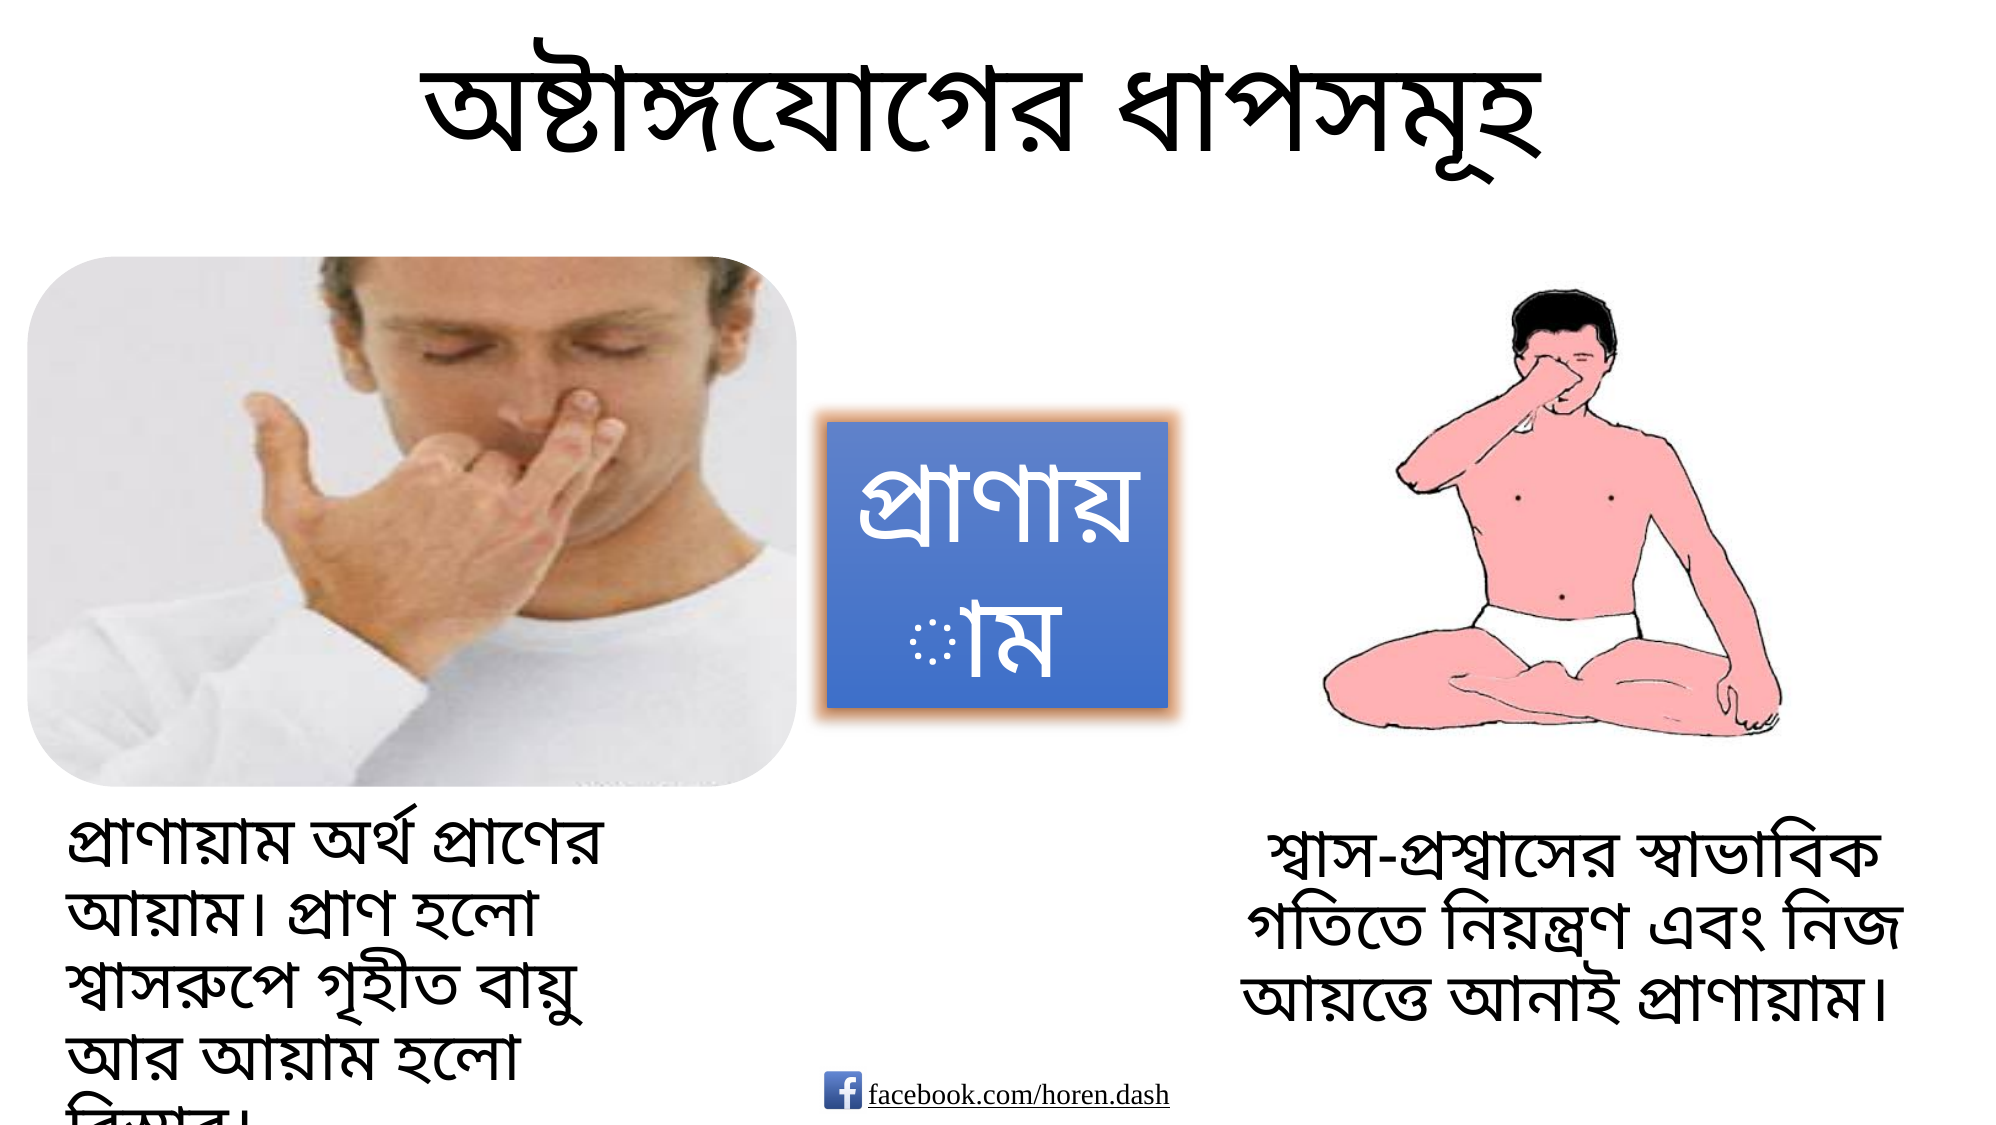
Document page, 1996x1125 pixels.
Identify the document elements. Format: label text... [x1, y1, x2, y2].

text_box অষ্টাঙ্গযোগের ধাপসমূহ [385, 19, 1610, 184]
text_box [4, 252, 1996, 1069]
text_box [819, 1066, 1392, 1119]
